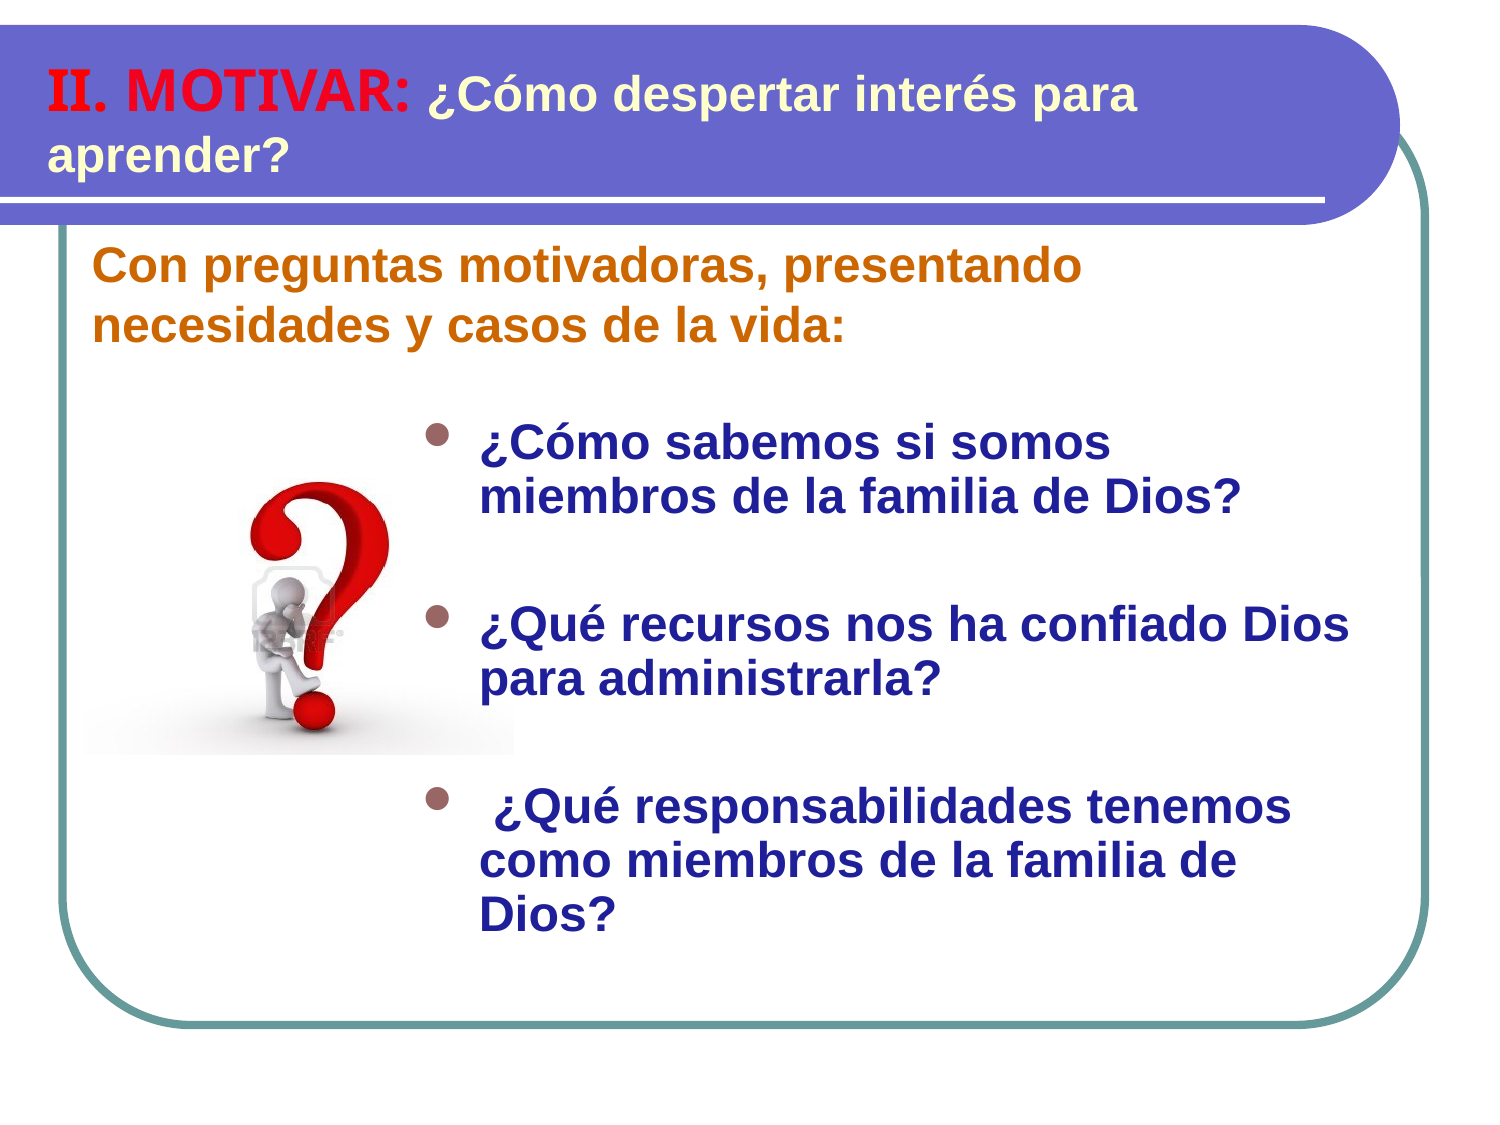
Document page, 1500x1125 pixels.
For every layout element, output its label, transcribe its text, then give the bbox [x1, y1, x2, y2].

list ¿Cómo sabemos si somos miembros de la familia de Dios? ¿Qué recursos nos ha confiado Dios para administrarla? ¿Qué responsabilidades tenemos como miembros de la familia de Dios? [407, 408, 1377, 988]
text_box Con preguntas motivadoras, presentando necesidades y casos de la vida: [76, 225, 1326, 360]
title II. MOTIVAR: ¿Cómo despertar interés para aprender? [31, 42, 1348, 193]
picture [84, 461, 514, 755]
